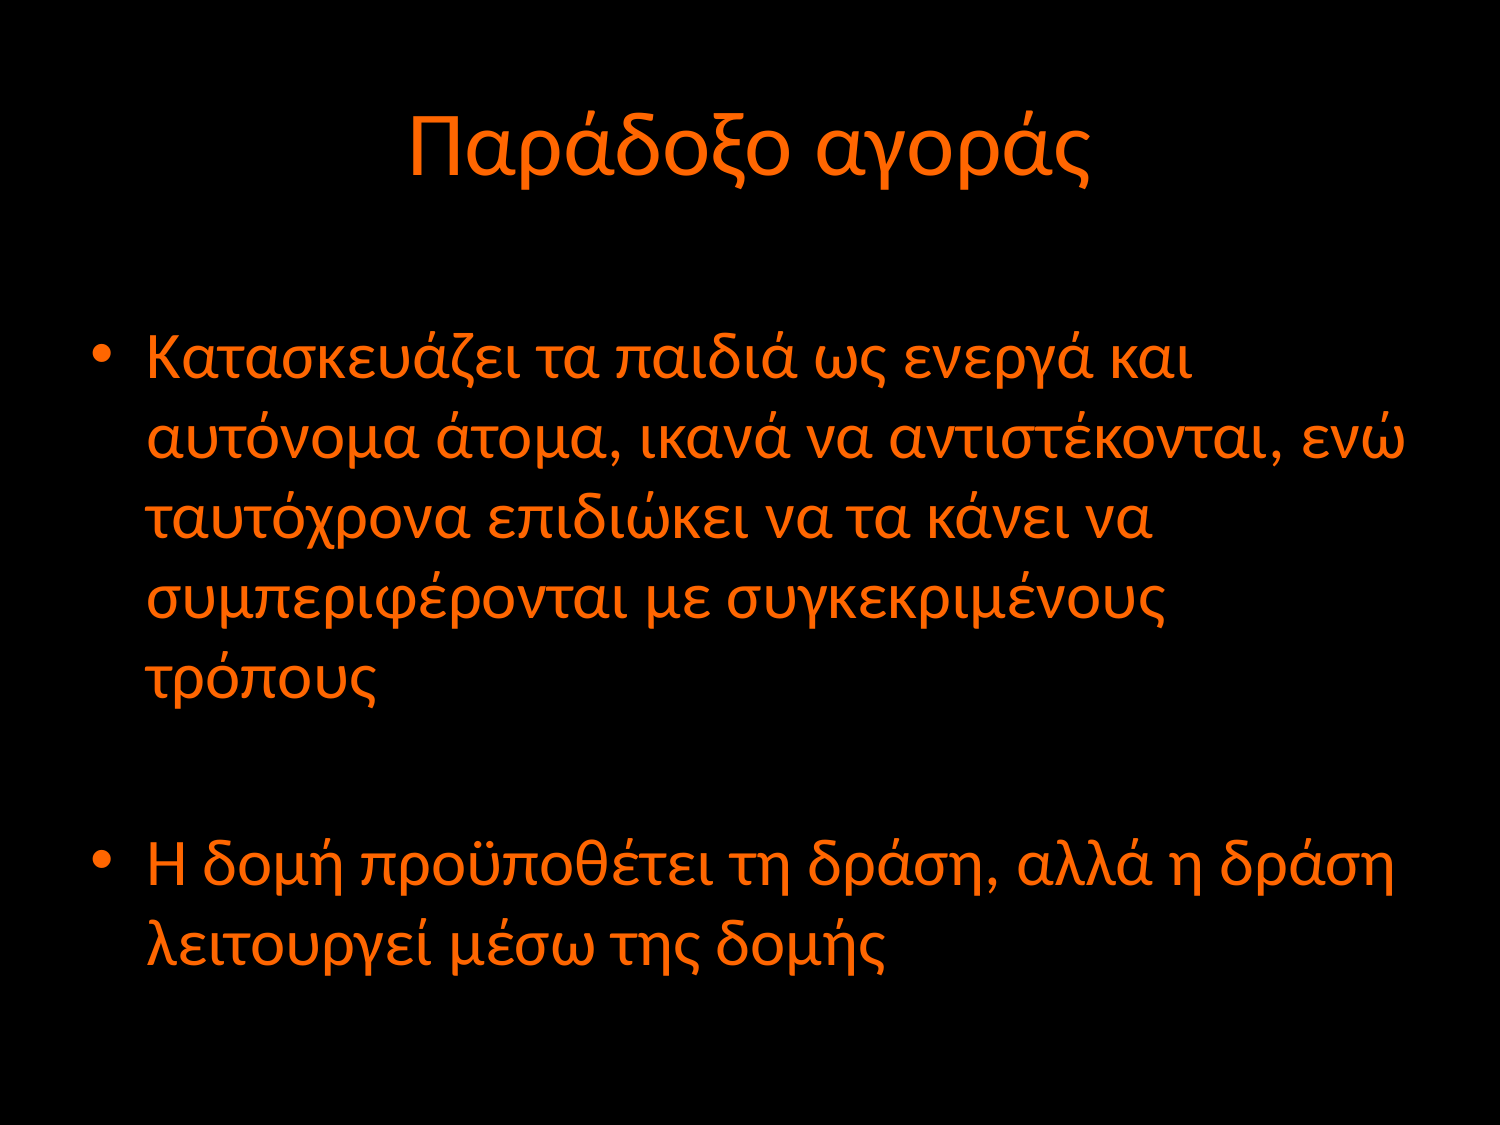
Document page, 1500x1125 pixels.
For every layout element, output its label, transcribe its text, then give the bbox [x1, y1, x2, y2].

list Κατασκευάζει τα παιδιά ως ενεργά και αυτόνομα άτομα, ικανά να αντιστέκονται, ενώ ταυτόχρονα επιδιώκει να τα κάνει να συμπεριφέρονται με συγκεκριμένους τρόπους Η δομή προϋποθέτει τη δράση, αλλά η δράση λειτουργεί μέσω της δομής [75, 304, 1425, 1005]
title Παράδοξο αγοράς [75, 45, 1425, 233]
